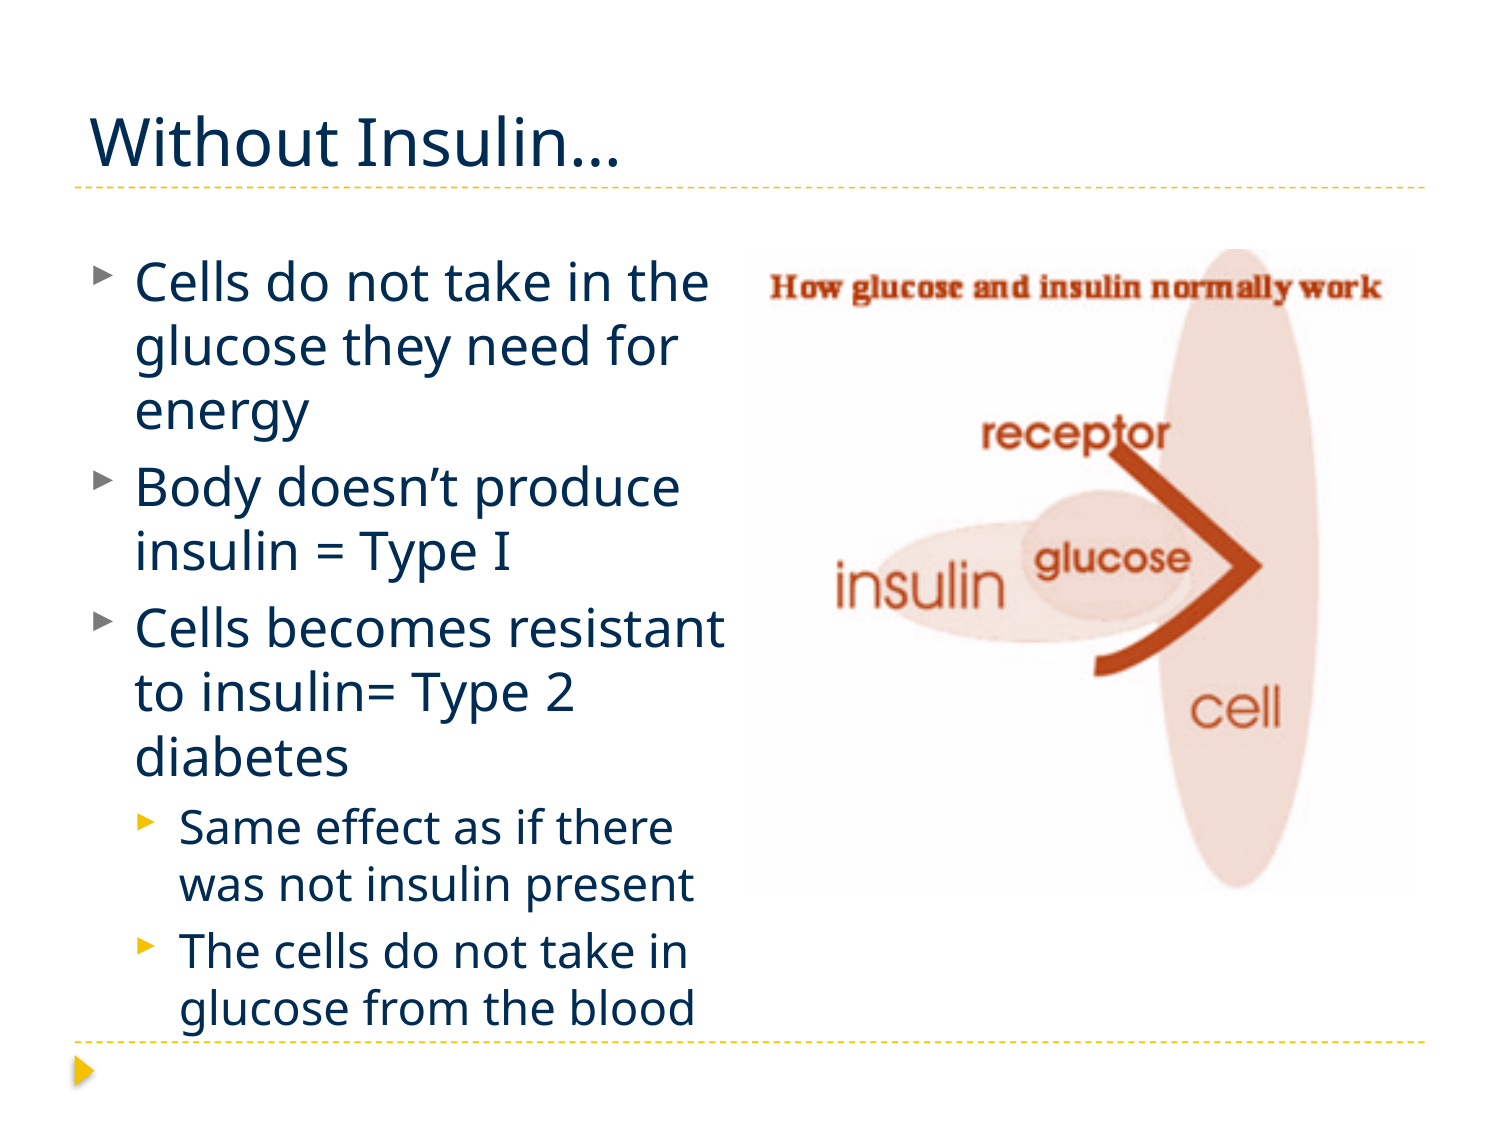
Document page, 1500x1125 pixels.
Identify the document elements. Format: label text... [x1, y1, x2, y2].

picture [749, 249, 1416, 901]
title Without Insulin… [75, 24, 1425, 188]
list Cells do not take in the glucose they need for energy Body doesn’t produce insulin = Type I Cells becomes resistant to insulin= Type 2 diabetes Same effect as if there was not insulin present The cells do not take in glucose from the blood [75, 239, 750, 1050]
